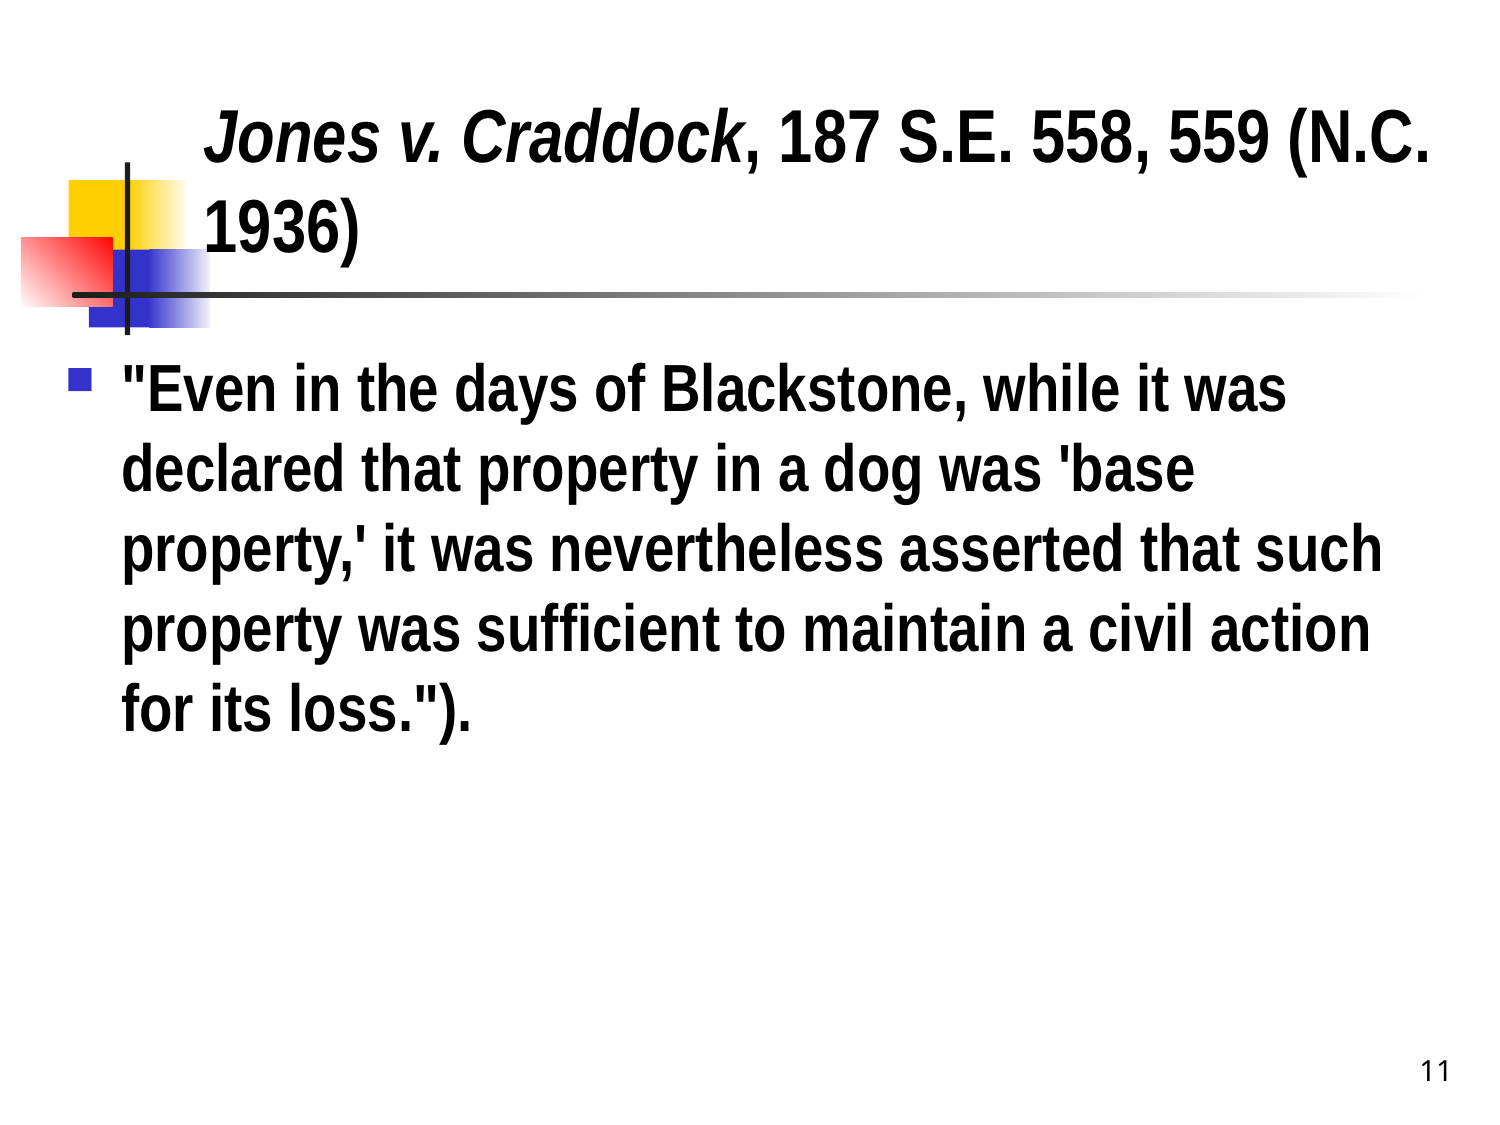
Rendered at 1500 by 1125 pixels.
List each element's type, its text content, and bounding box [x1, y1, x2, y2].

slide_number 11 [1155, 1024, 1468, 1100]
list "Even in the days of Blackstone, while it was declared that property in a dog was 'base property,' it was nevertheless asserted that such property was sufficient to maintain a civil action for its loss."). [50, 337, 1450, 1075]
title Jones v. Craddock, 187 S.E. 558, 559 (N.C. 1936) [188, 35, 1468, 275]
